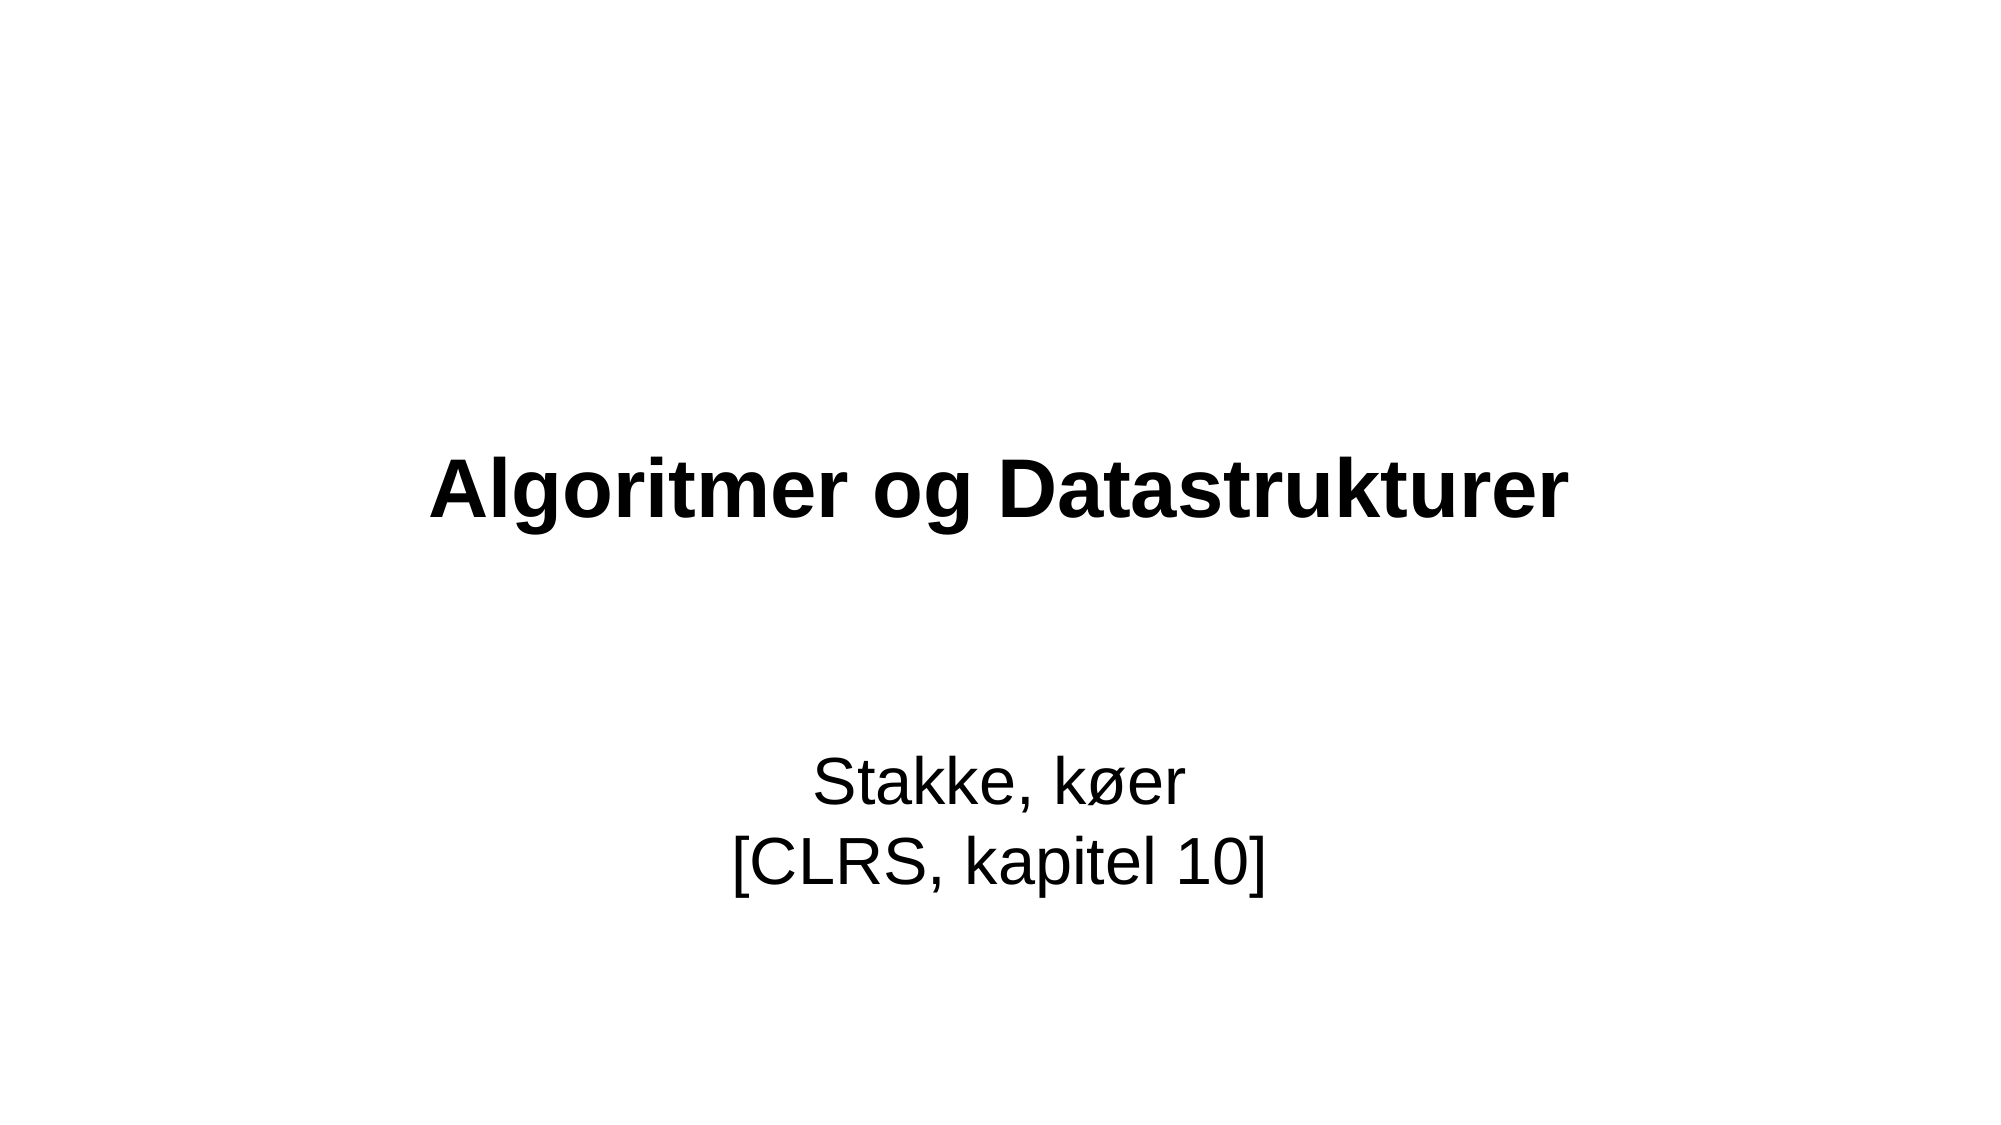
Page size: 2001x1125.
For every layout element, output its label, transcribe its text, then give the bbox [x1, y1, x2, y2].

text_box Algoritmer og Datastrukturer Stakke, køer [CLRS, kapitel 10] [249, 512, 1750, 913]
